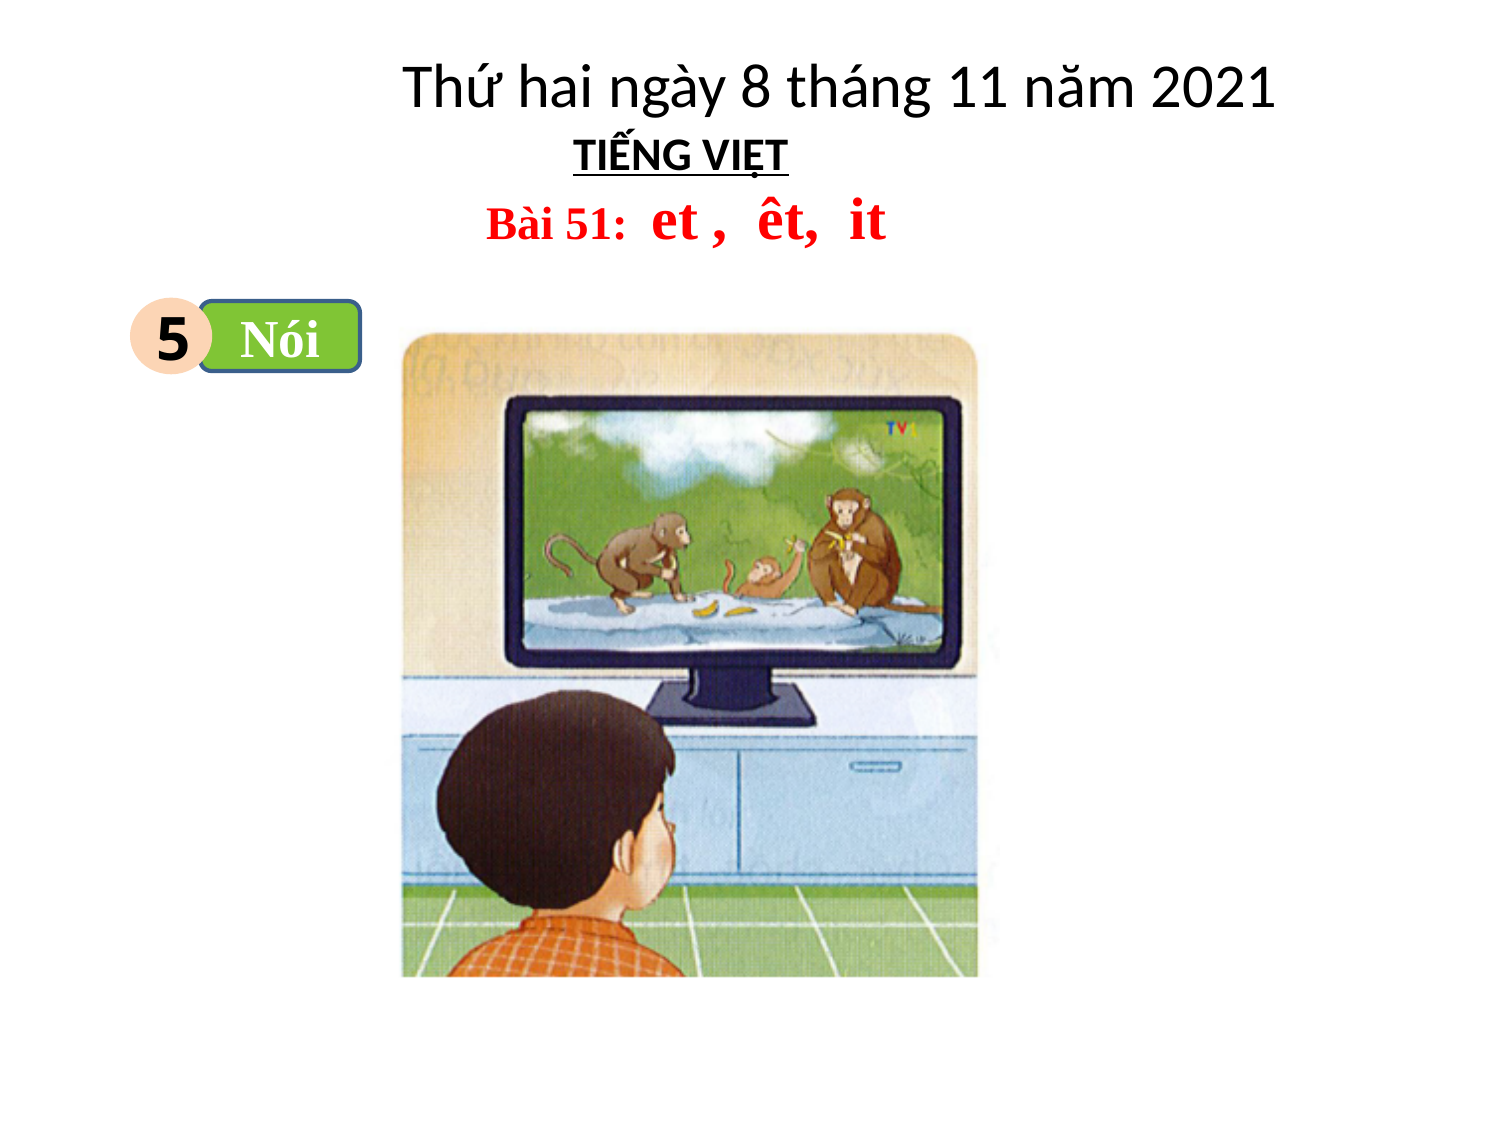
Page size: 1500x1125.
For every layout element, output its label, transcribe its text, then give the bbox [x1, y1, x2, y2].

picture [382, 322, 1001, 994]
text_box Nói [200, 298, 363, 374]
text_box Thứ hai ngày 8 tháng 11 năm 2021 [387, 37, 1375, 128]
text_box TIẾNG VIỆT Bài 51: et , êt, it [419, 128, 943, 260]
text_box 5 [127, 295, 215, 377]
